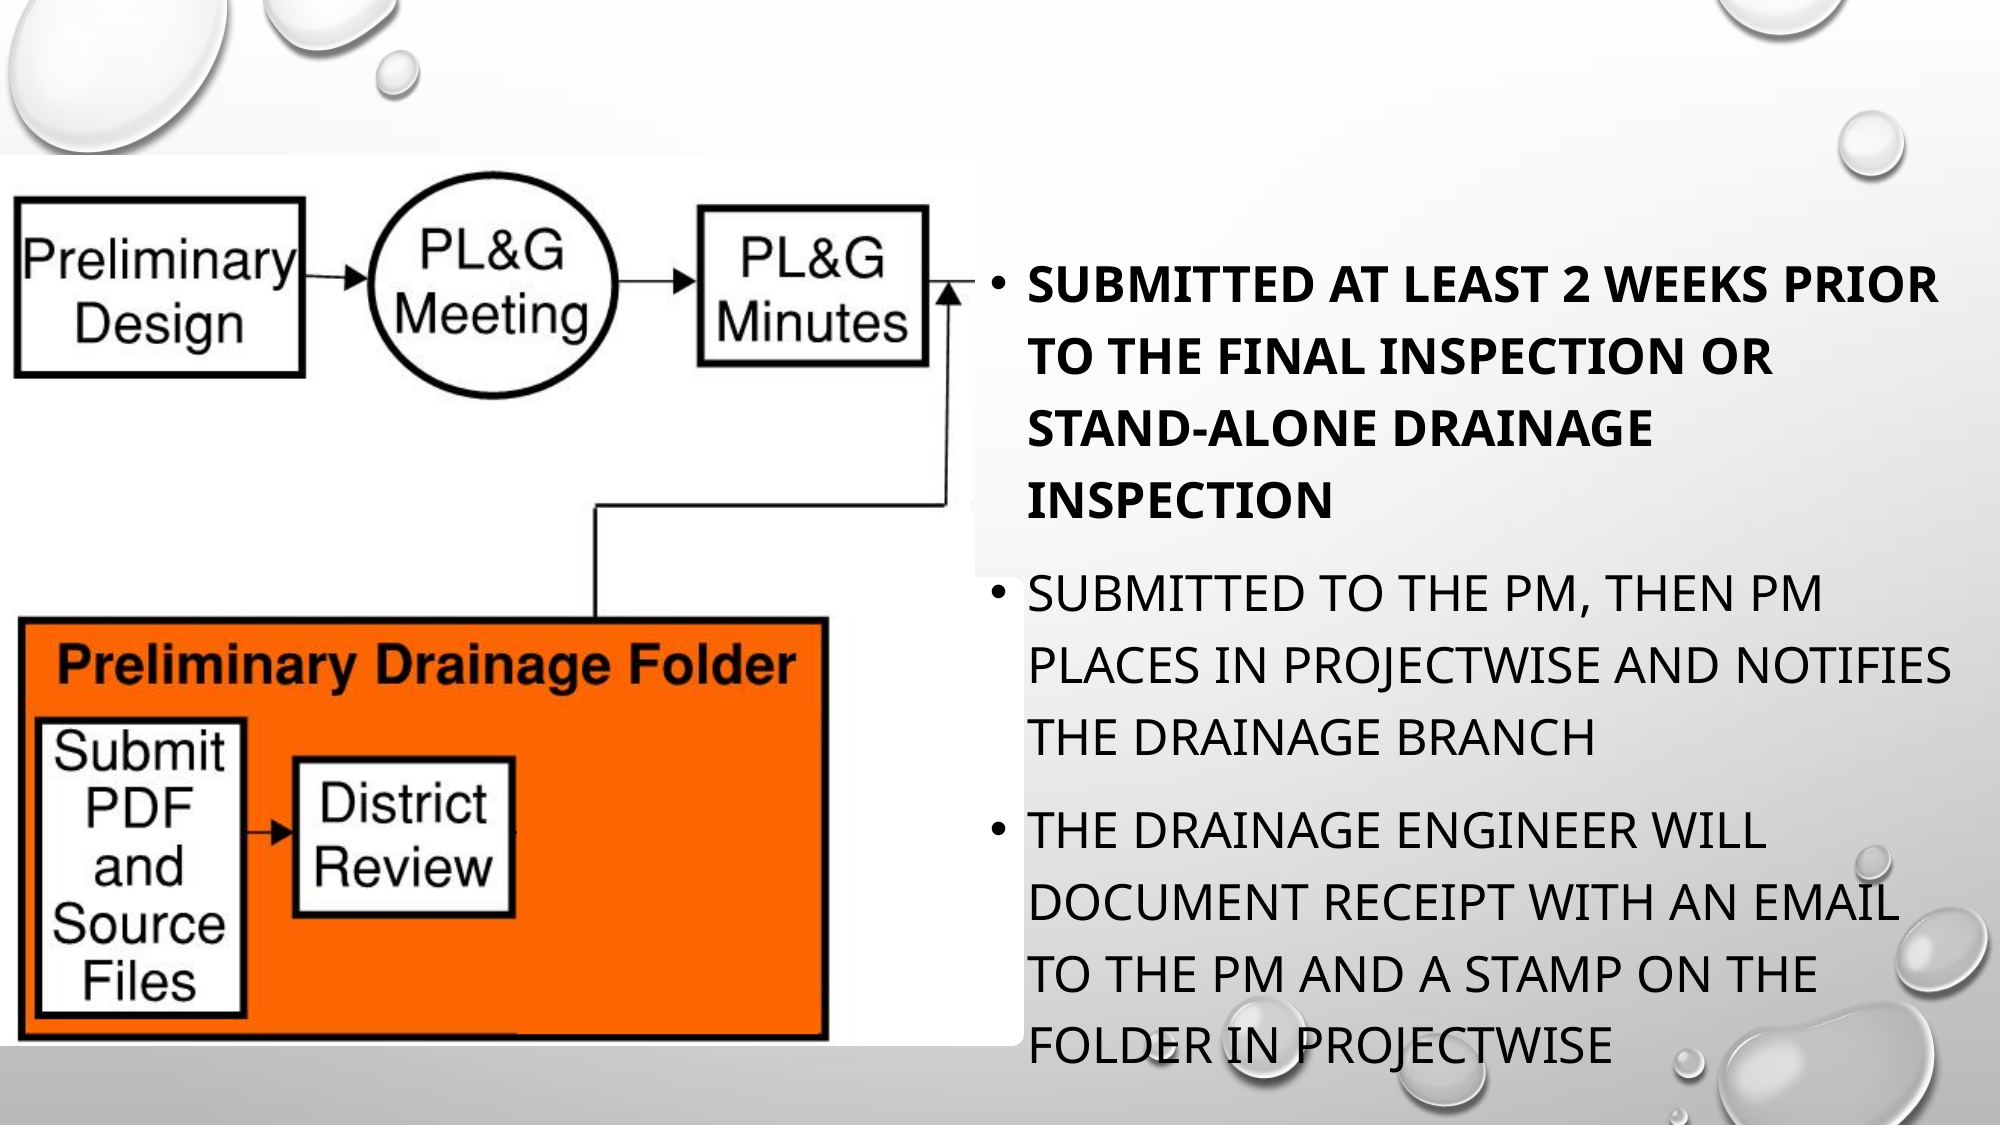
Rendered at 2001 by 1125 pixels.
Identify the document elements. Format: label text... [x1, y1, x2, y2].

picture [0, 0, 2000, 1125]
text_box submitted at least 2 weeks prior to the final inspection or stand-alone drainage inspection Submitted to the PM, then PM places in projectwise and notifies the Drainage branch the drainage engineer will document receipt with an email to the pM and a stamp on the folder in projectwise [975, 233, 1975, 1082]
